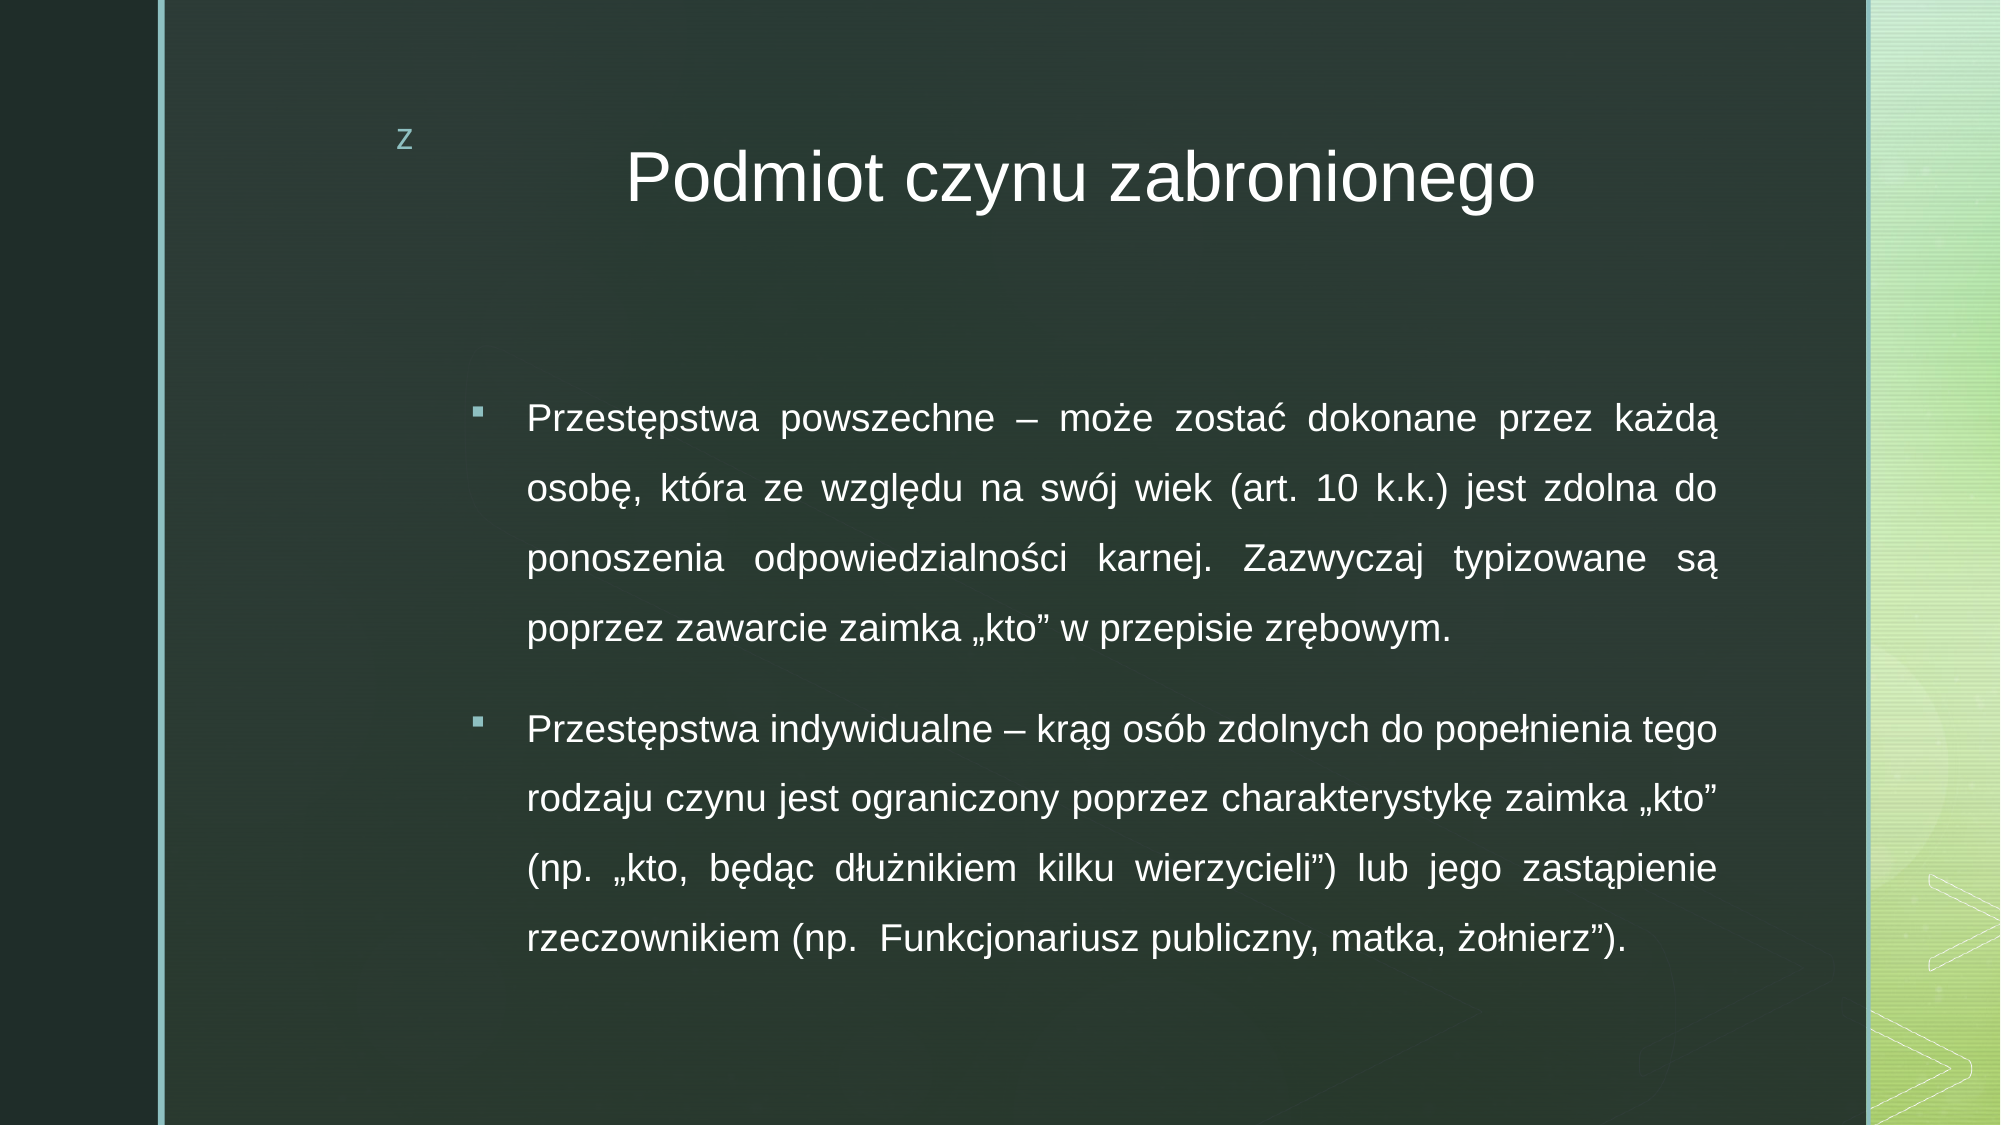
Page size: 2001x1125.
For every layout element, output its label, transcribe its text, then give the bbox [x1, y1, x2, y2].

title Podmiot czynu zabronionego [428, 132, 1734, 310]
list Przestępstwa powszechne – może zostać dokonane przez każdą osobę, która ze względu na swój wiek (art. 10 k.k.) jest zdolna do ponoszenia odpowiedzialności karnej. Zazwyczaj typizowane są poprzez zawarcie zaimka „kto” w przepisie zrębowym. Przestępstwa indywidualne – krąg osób zdolnych do popełnienia tego rodzaju czynu jest ograniczony poprzez charakterystykę zaimka „kto” (np. „kto, będąc dłużnikiem kilku wierzycieli”) lub jego zastąpienie rzeczownikiem (np. Funkcjonariusz publiczny, matka, żołnierz”). [454, 336, 1734, 993]
picture [1871, 0, 2001, 1125]
